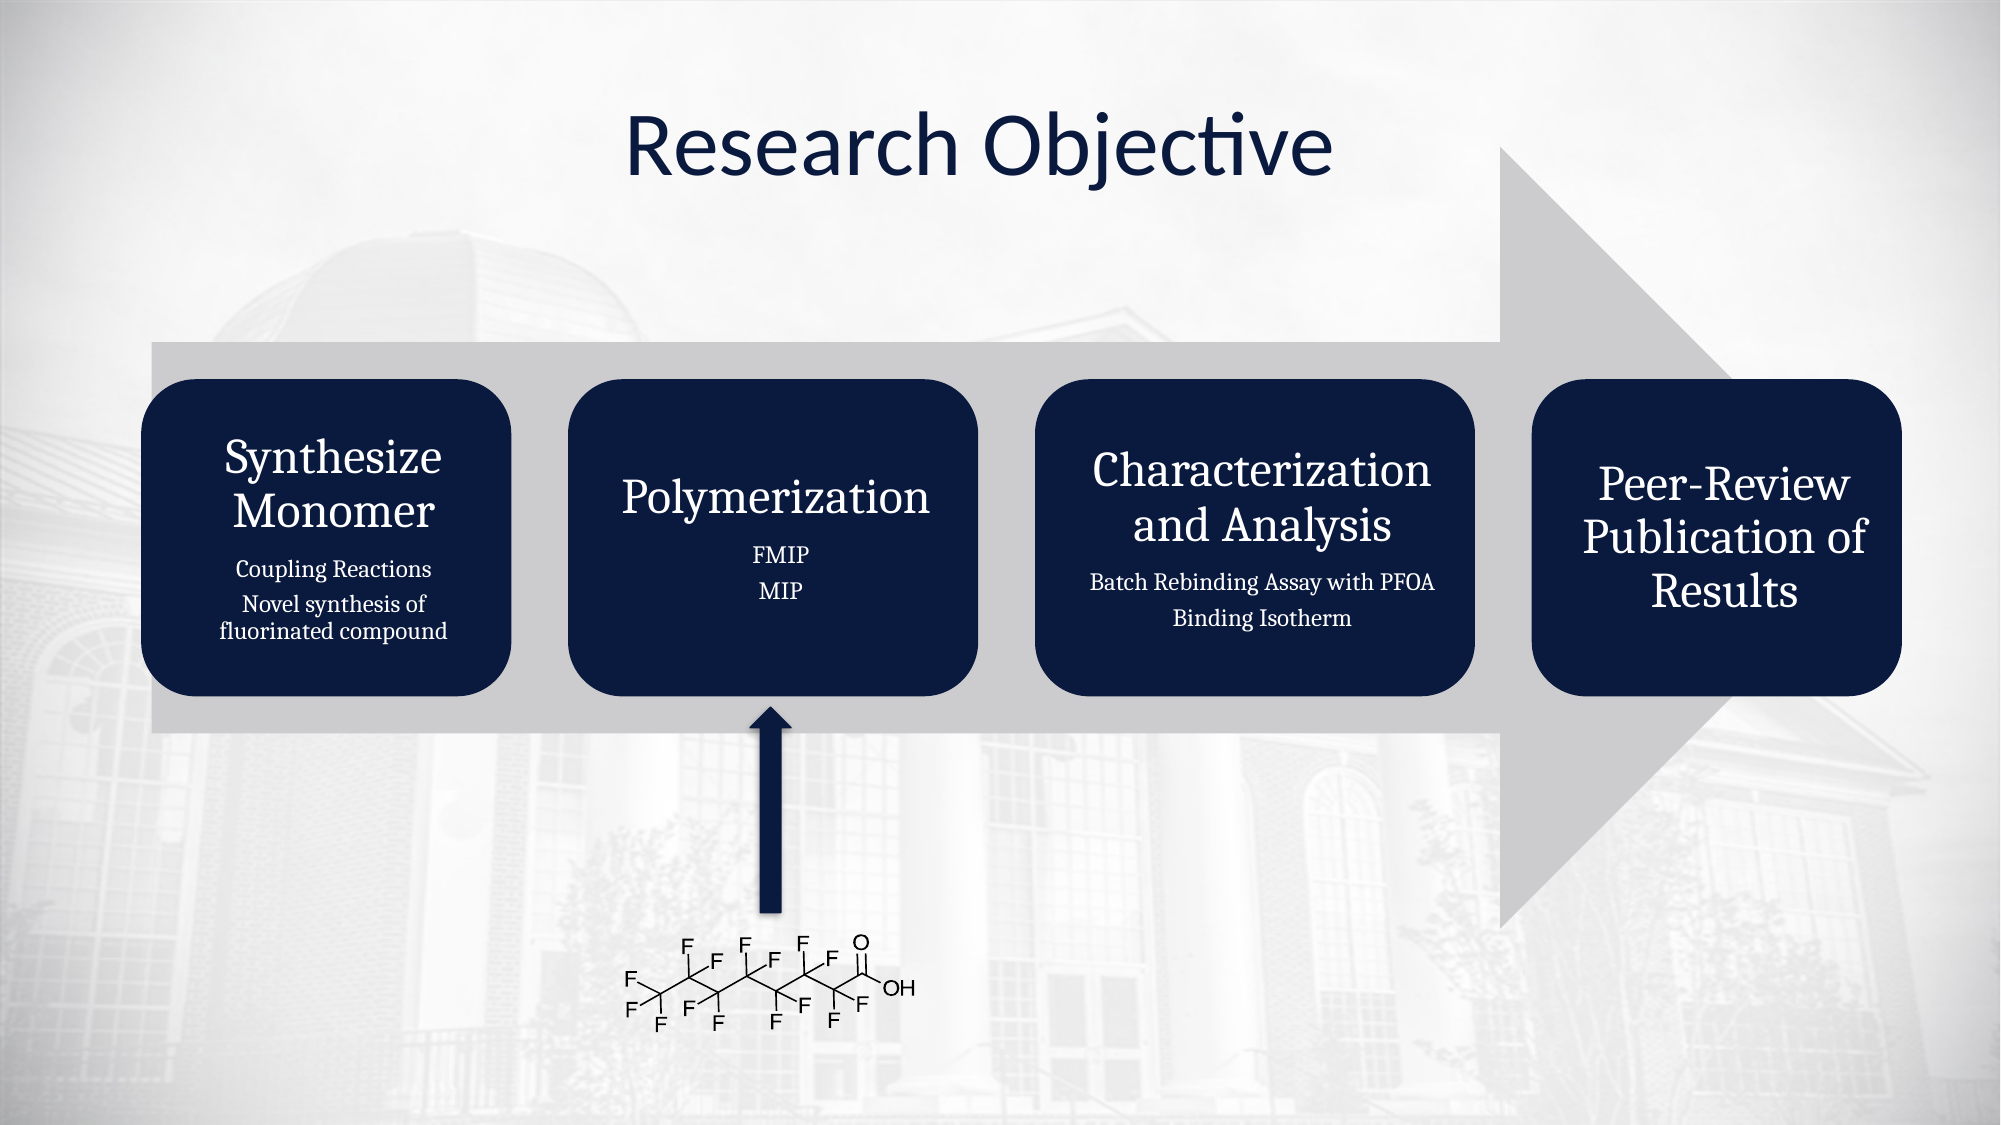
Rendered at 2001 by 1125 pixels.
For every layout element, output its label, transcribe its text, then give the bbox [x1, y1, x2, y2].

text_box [142, 146, 1901, 930]
picture [0, 0, 2001, 1125]
title Research Objective [99, 45, 1900, 233]
